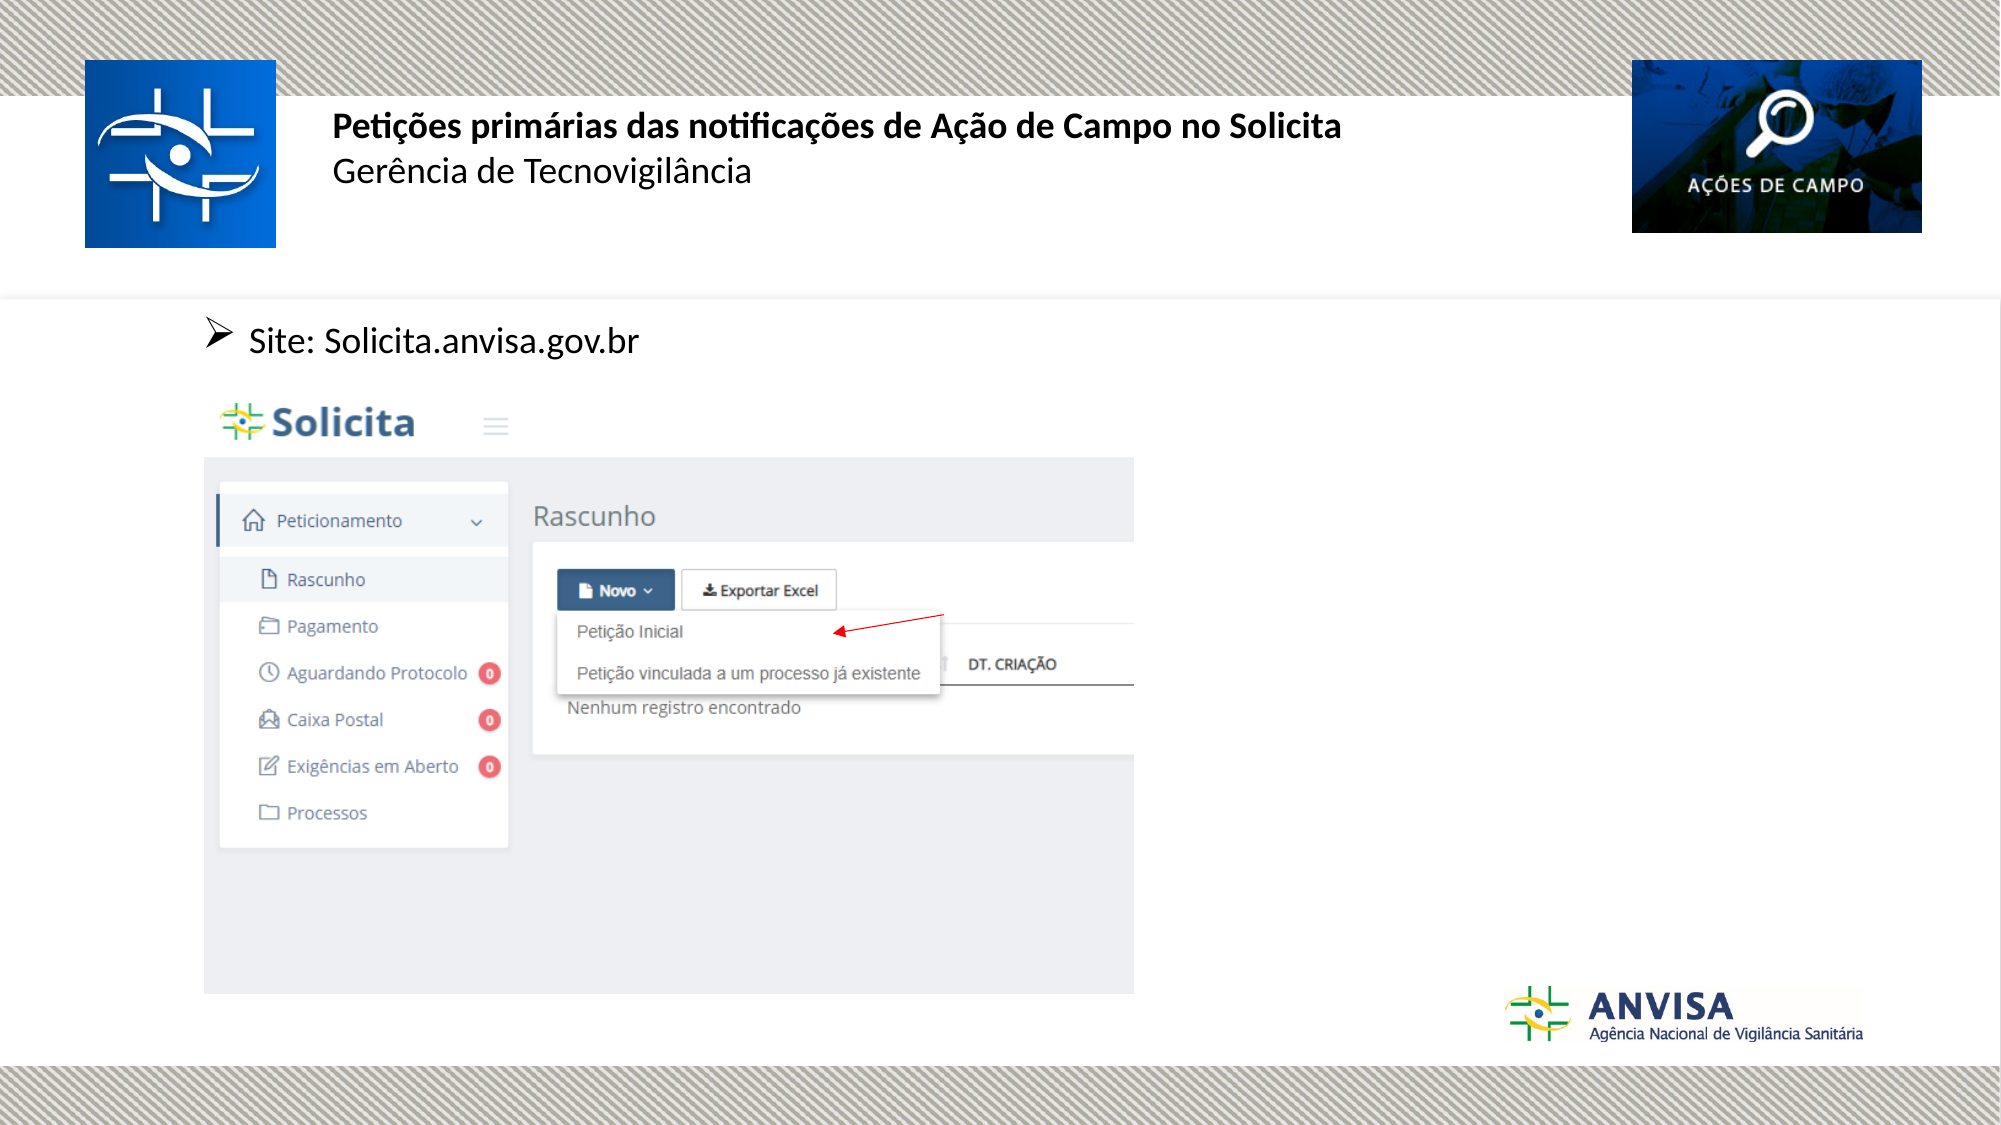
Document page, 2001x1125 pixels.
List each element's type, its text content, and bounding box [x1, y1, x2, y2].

text_box Site: Solicita.anvisa.gov.br [187, 308, 1818, 504]
picture [204, 386, 1135, 994]
text_box Petições primárias das notificações de Ação de Campo no Solicita Gerência de Tecnovigilância [317, 93, 1538, 199]
picture [1505, 986, 1863, 1042]
picture [0, 1066, 2000, 1125]
picture [0, 0, 2000, 248]
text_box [832, 614, 944, 634]
